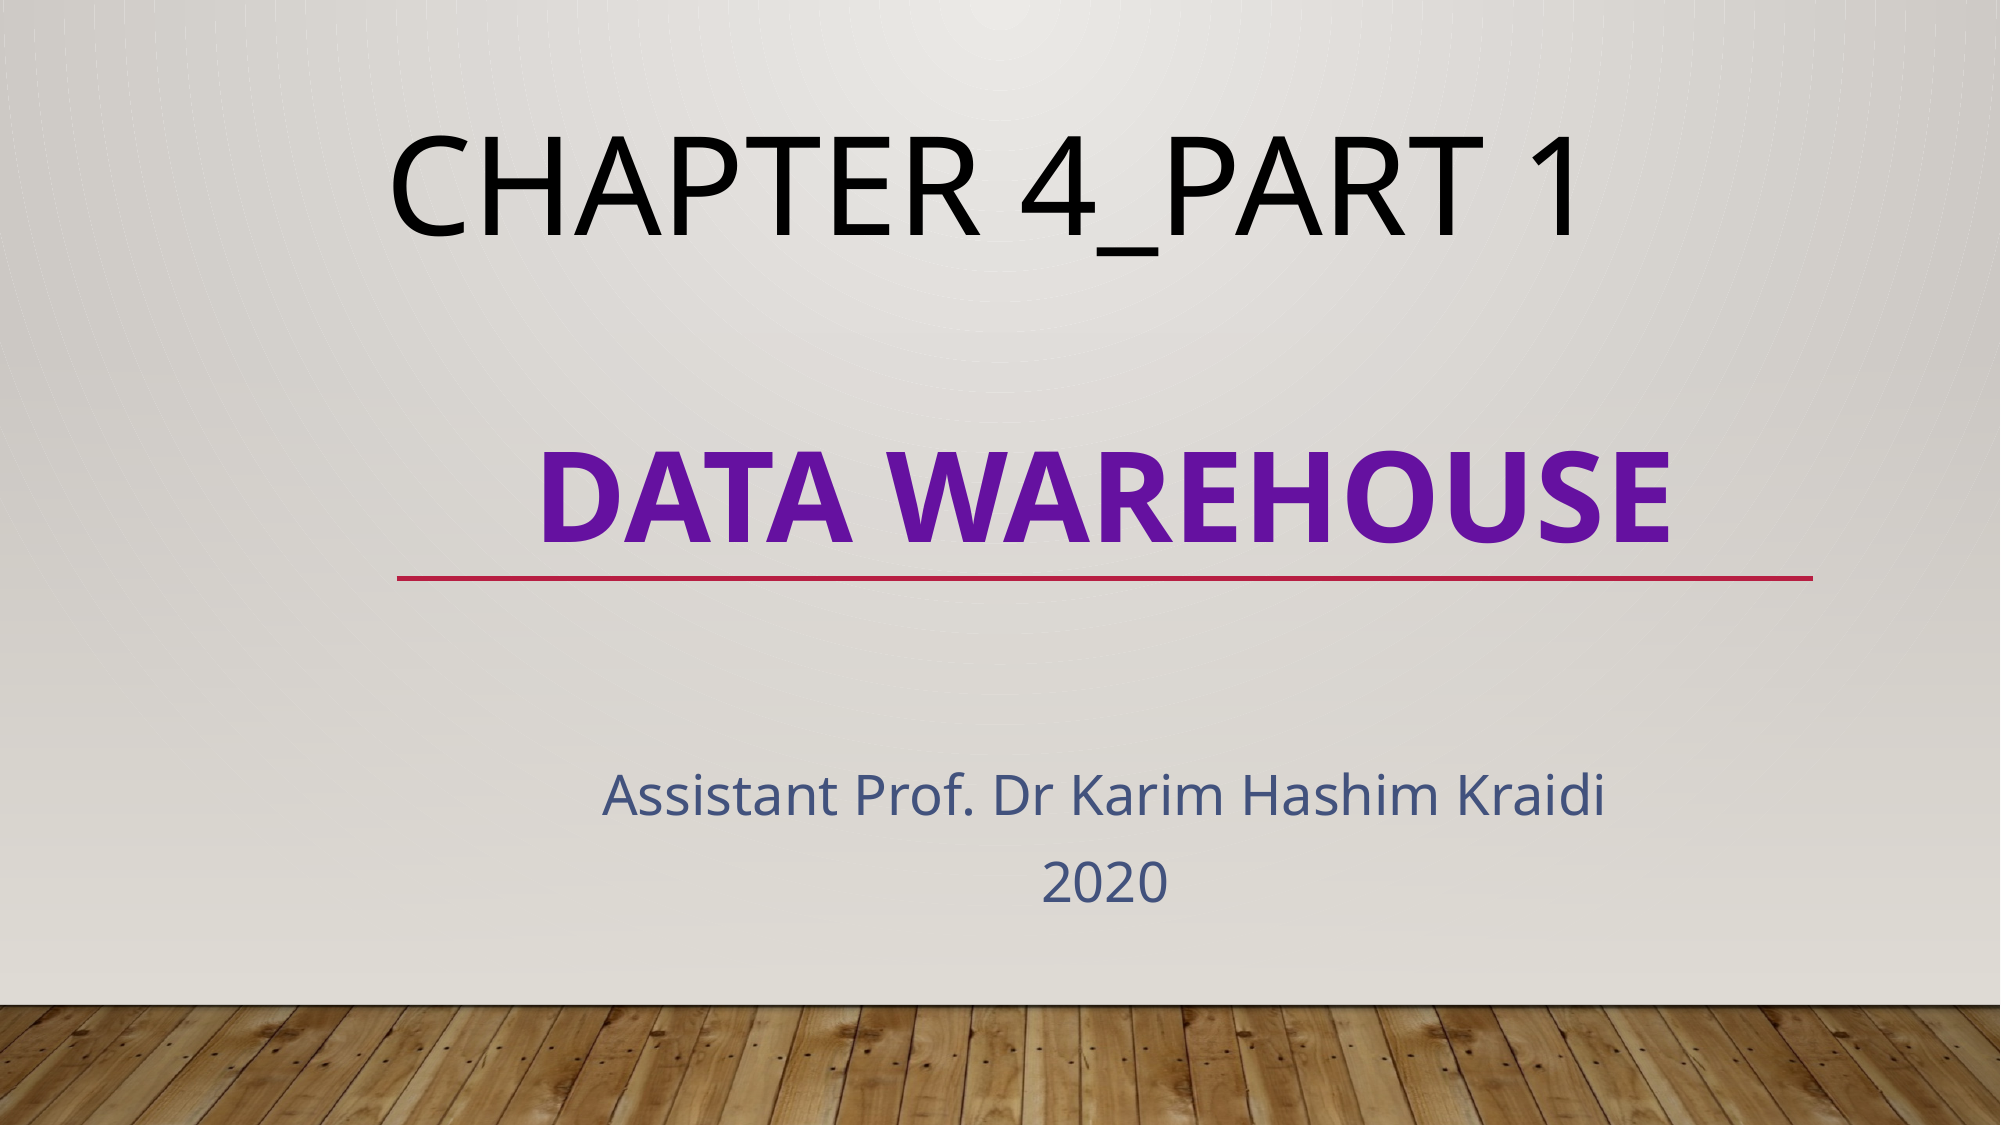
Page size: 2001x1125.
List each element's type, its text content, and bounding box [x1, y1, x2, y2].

picture [0, 1005, 2000, 1125]
title Chapter 4_Part 1 [370, 61, 1788, 266]
subtitle Data Warehouse Assistant Prof. Dr Karim Hashim Kraidi 2020 [396, 371, 1814, 957]
